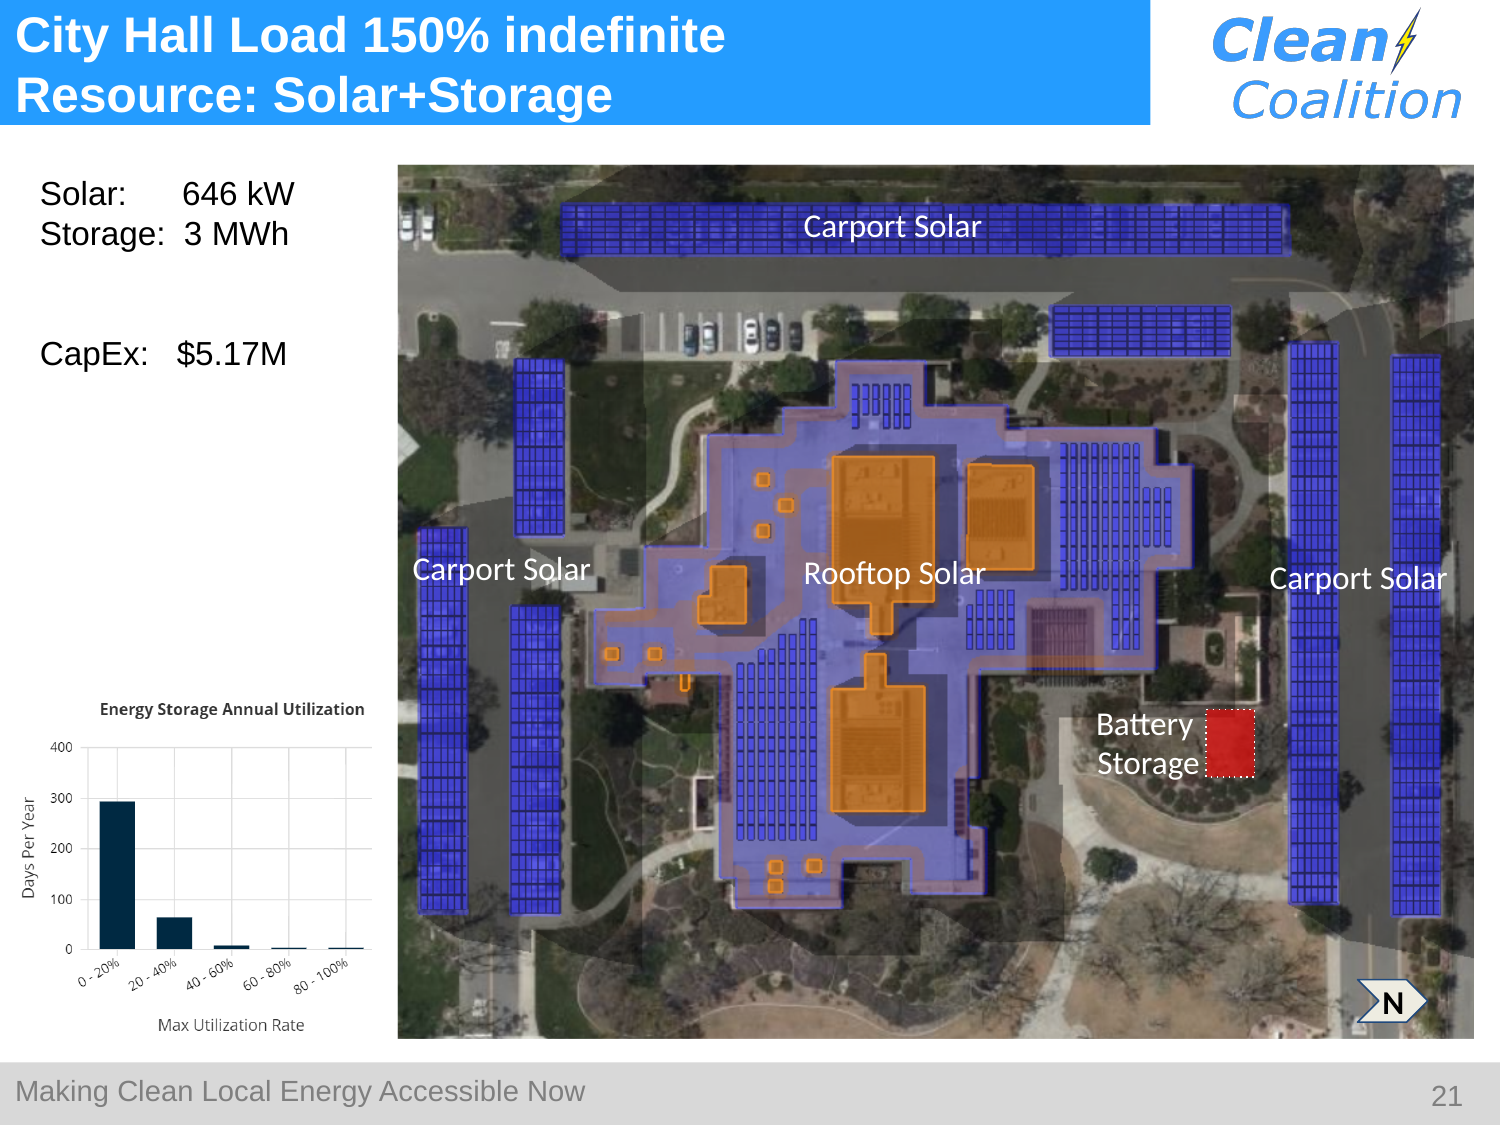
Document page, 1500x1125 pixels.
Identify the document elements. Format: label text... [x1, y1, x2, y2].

picture [19, 698, 373, 1040]
title City Hall Load 150% indefinite Resource: Solar+Storage [0, 0, 1200, 125]
picture [1213, 7, 1479, 119]
list Solar: 646 kW Storage: 3 MWh CapEx: $5.17M [25, 164, 372, 698]
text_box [397, 164, 1500, 1040]
